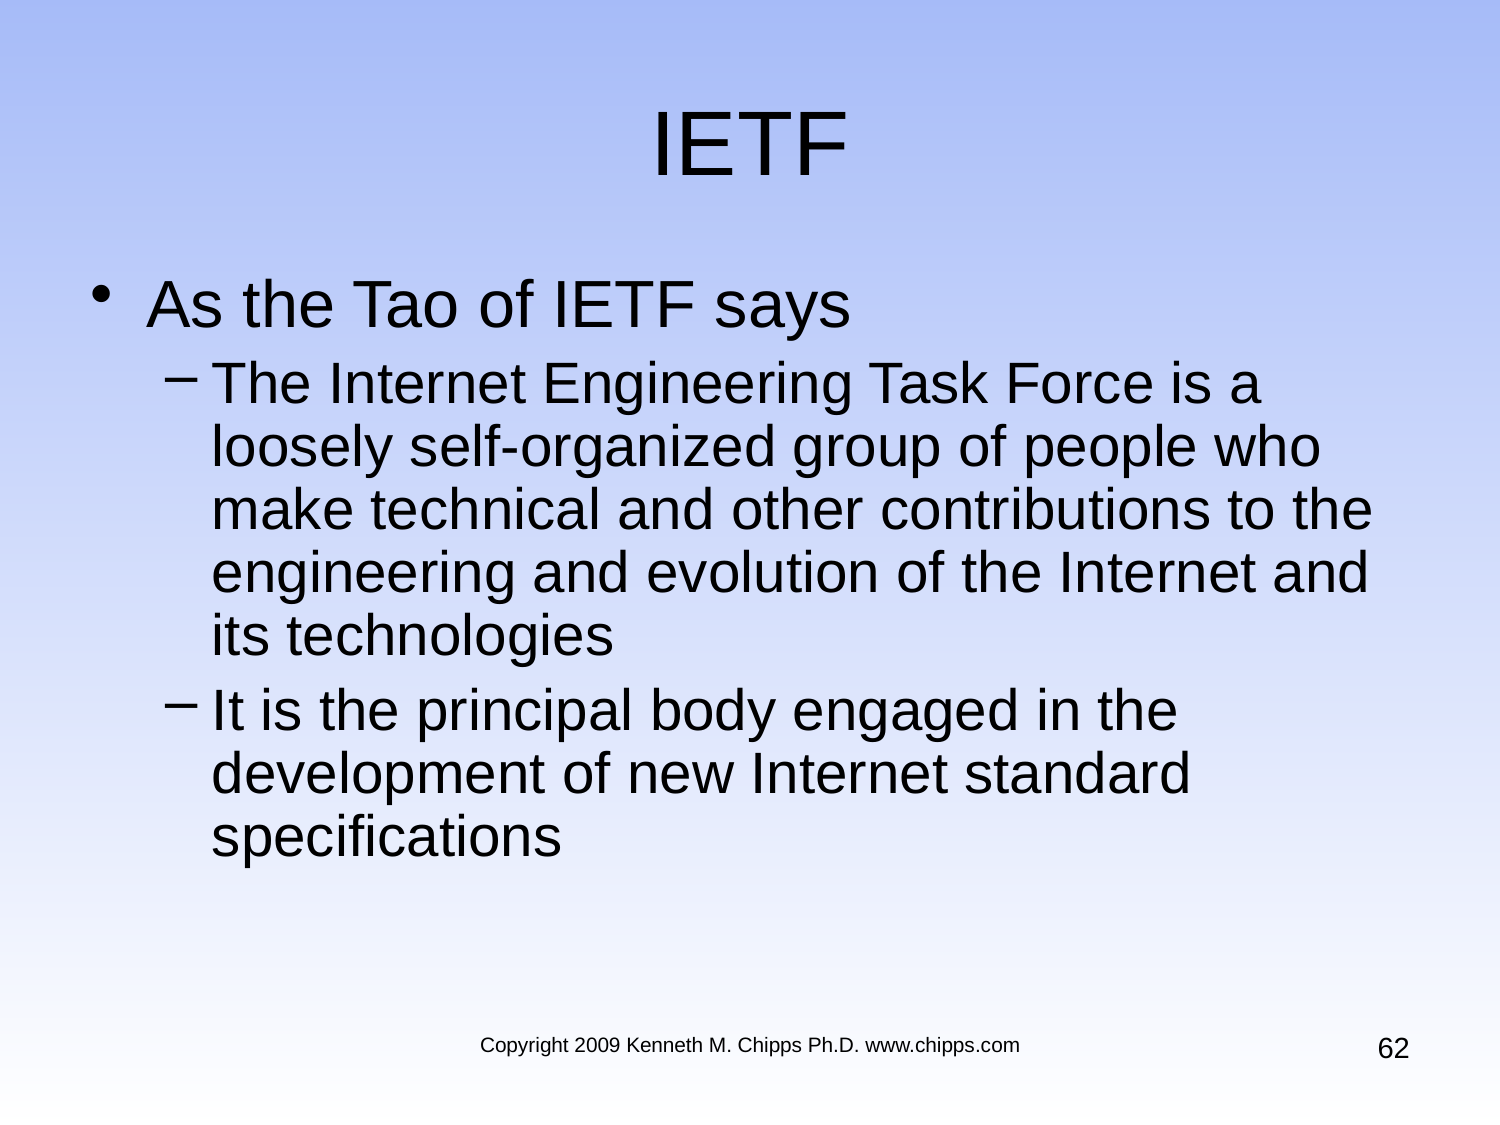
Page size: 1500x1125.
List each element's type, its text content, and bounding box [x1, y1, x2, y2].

slide_number 62 [1074, 1021, 1426, 1101]
list As the Tao of IETF says The Internet Engineering Task Force is a loosely self-organized group of people who make technical and other contributions to the engineering and evolution of the Internet and its technologies It is the principal body engaged in the development of new Internet standard specifications [74, 262, 1426, 1006]
footer Copyright 2009 Kenneth M. Chipps Ph.D. www.chipps.com [449, 1024, 1051, 1103]
title IETF [74, 44, 1426, 233]
